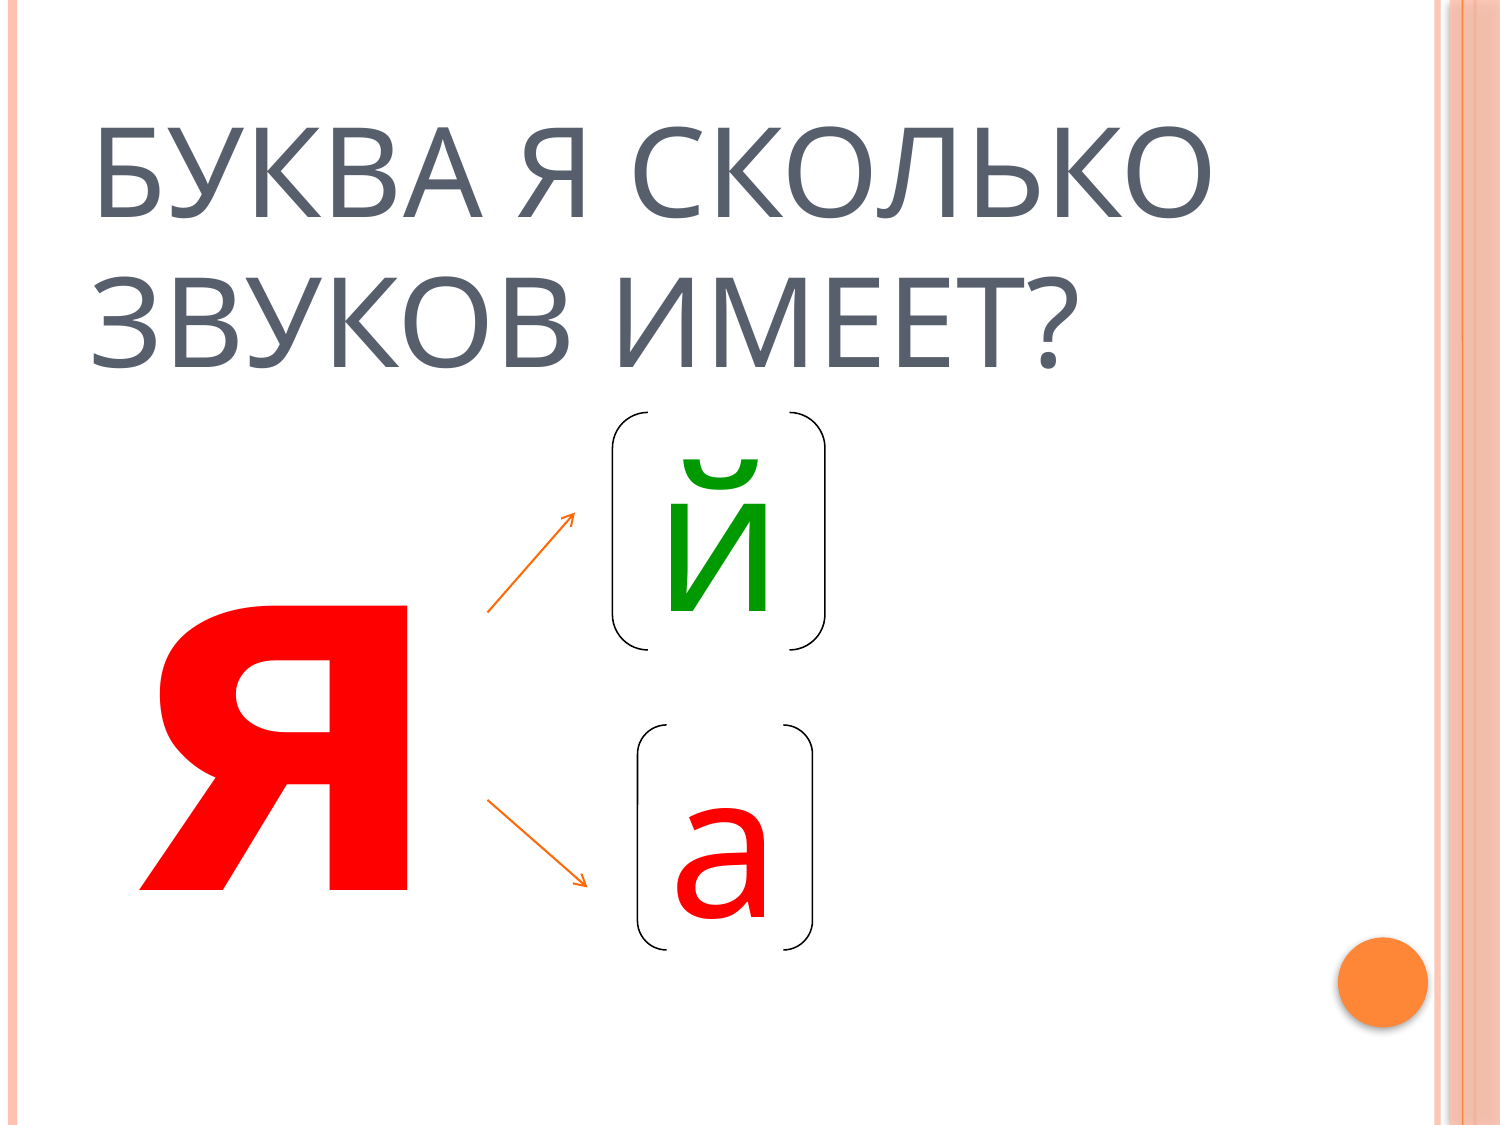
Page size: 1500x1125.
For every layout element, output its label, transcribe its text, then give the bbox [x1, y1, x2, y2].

text_box а [637, 724, 813, 950]
text_box й [612, 412, 825, 650]
text_box я [125, 362, 550, 1003]
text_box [480, 518, 582, 607]
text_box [486, 799, 588, 888]
title Буква Я сколько звуков имеет? [75, 45, 1463, 400]
